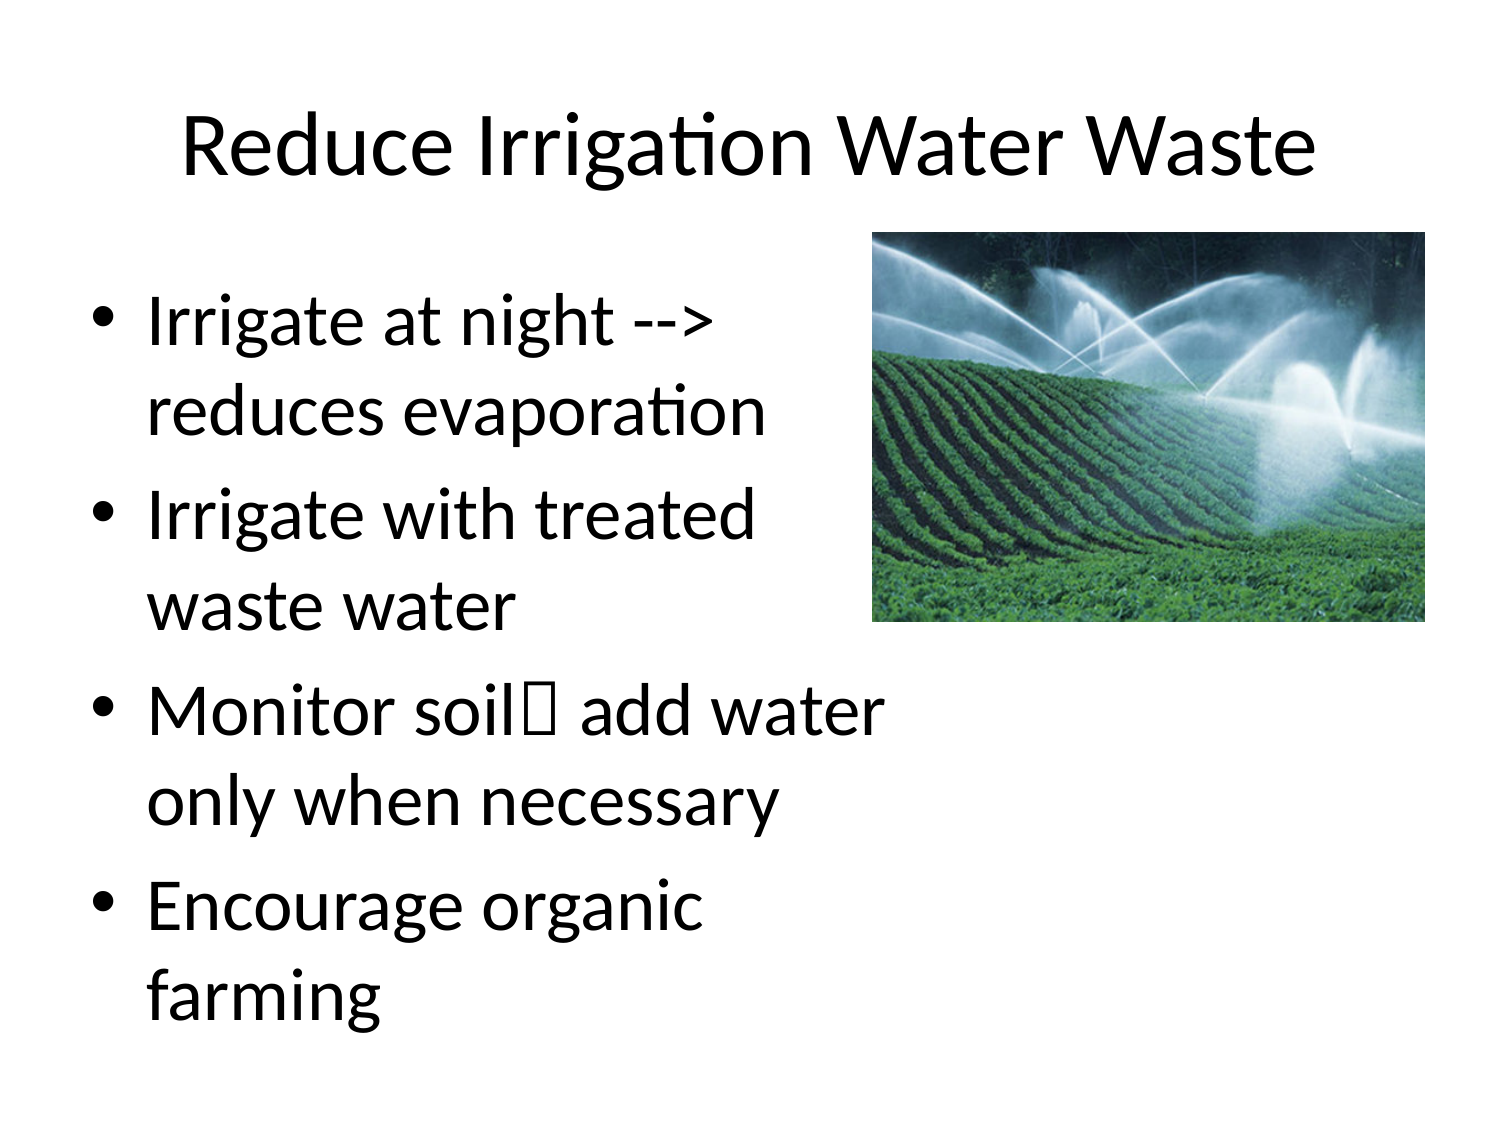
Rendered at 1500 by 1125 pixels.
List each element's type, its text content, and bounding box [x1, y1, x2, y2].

title Reduce Irrigation Water Waste [75, 45, 1425, 233]
list Irrigate at night --> reduces evaporation Irrigate with treated waste water Monitor soil add water only when necessary Encourage organic farming [75, 262, 957, 1076]
picture [871, 232, 1426, 622]
